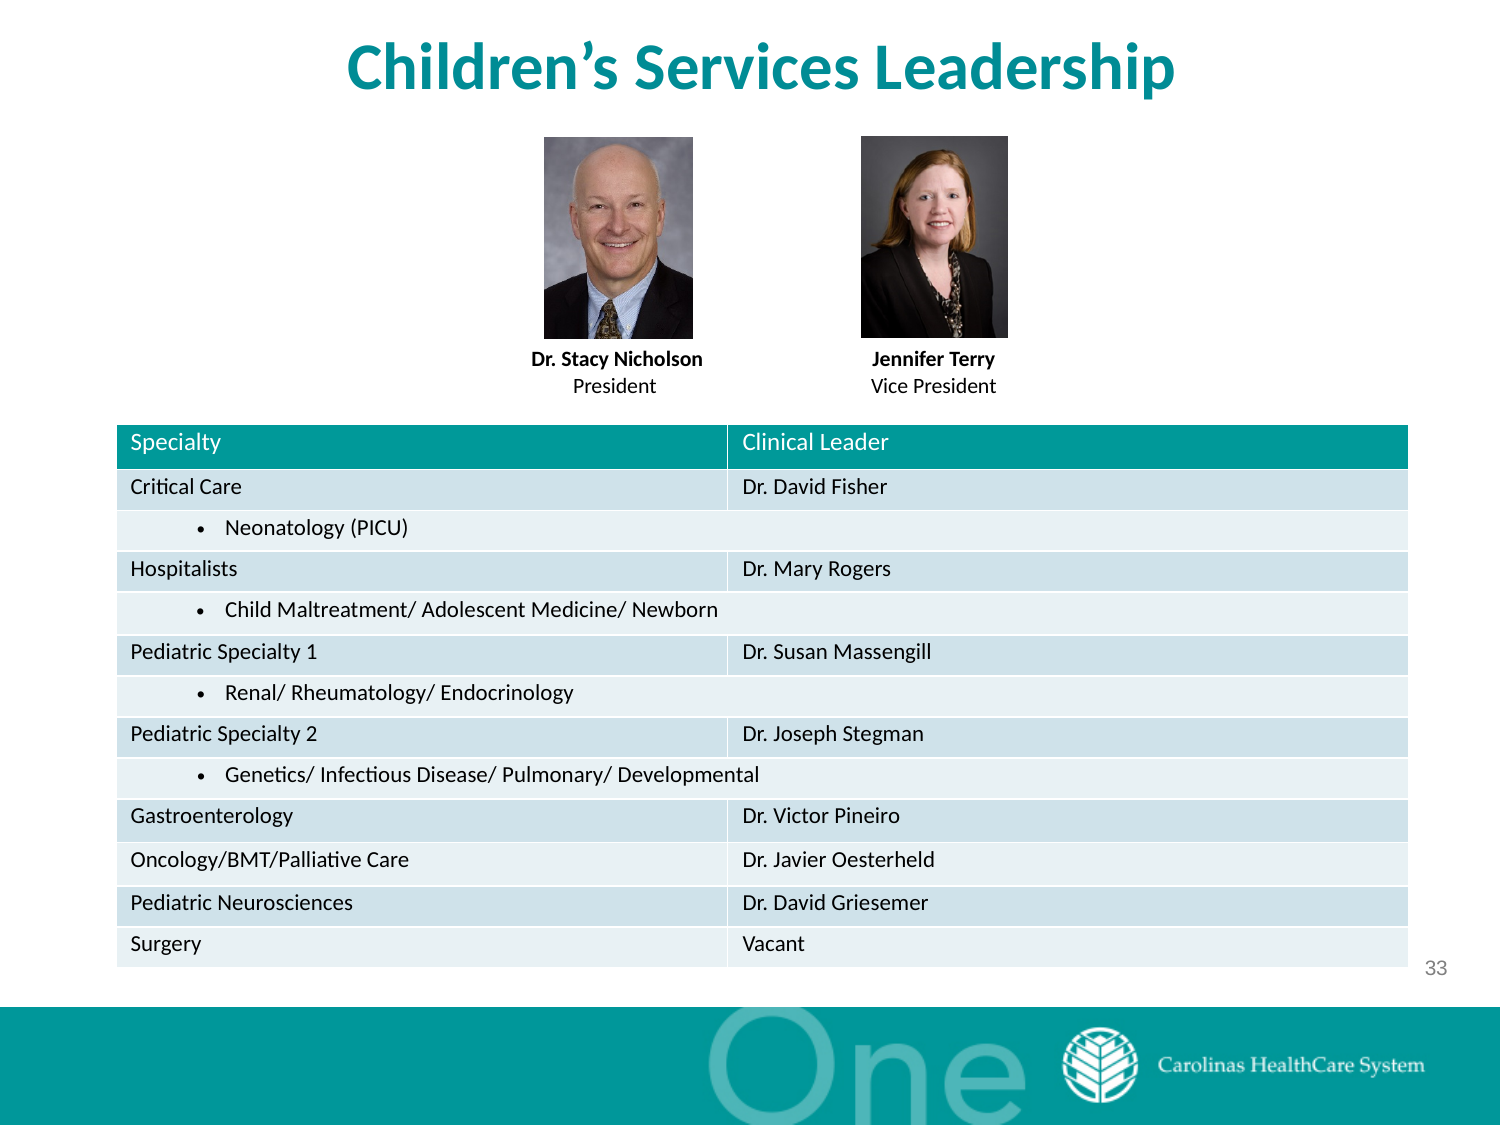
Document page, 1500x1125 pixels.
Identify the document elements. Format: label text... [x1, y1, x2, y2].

table_cell Dr. David Griesemer [728, 887, 1408, 926]
picture [861, 136, 1009, 338]
picture [544, 136, 693, 339]
table_cell Pediatric Neurosciences [117, 887, 727, 926]
table_cell Neonatology (PICU) [117, 511, 1408, 550]
text_box Jennifer Terry Vice President [813, 337, 1055, 405]
table_cell Oncology/BMT/Palliative Care [117, 843, 727, 885]
table_cell Dr. David Fisher [728, 470, 1408, 510]
table_cell Dr. Javier Oesterheld [728, 843, 1408, 885]
table_cell Child Maltreatment/ Adolescent Medicine/ Newborn [117, 593, 1408, 634]
table_cell Renal/ Rheumatology/ Endocrinology [117, 677, 1408, 716]
table_cell Dr. Joseph Stegman [728, 718, 1408, 757]
table_cell Pediatric Specialty 1 [117, 636, 727, 675]
table_cell Pediatric Specialty 2 [117, 718, 727, 757]
title Children’s Services Leadership [87, 37, 1438, 138]
table_cell Hospitalists [117, 552, 727, 591]
table_header Clinical Leader [728, 425, 1408, 469]
table_cell Dr. Mary Rogers [728, 552, 1408, 591]
table_cell Surgery [117, 928, 727, 967]
table_cell Vacant [728, 928, 1408, 967]
table_cell Dr. Victor Pineiro [728, 800, 1408, 842]
picture [0, 1007, 1500, 1125]
table_cell Critical Care [117, 470, 727, 510]
table_cell Gastroenterology [117, 800, 727, 842]
text_box Dr. Stacy Nicholson President [489, 337, 745, 405]
table_header Specialty [117, 425, 727, 469]
table_cell Dr. Susan Massengill [728, 636, 1408, 675]
table_cell Genetics/ Infectious Disease/ Pulmonary/ Developmental [117, 759, 1408, 798]
text_box 33 [1287, 947, 1463, 983]
